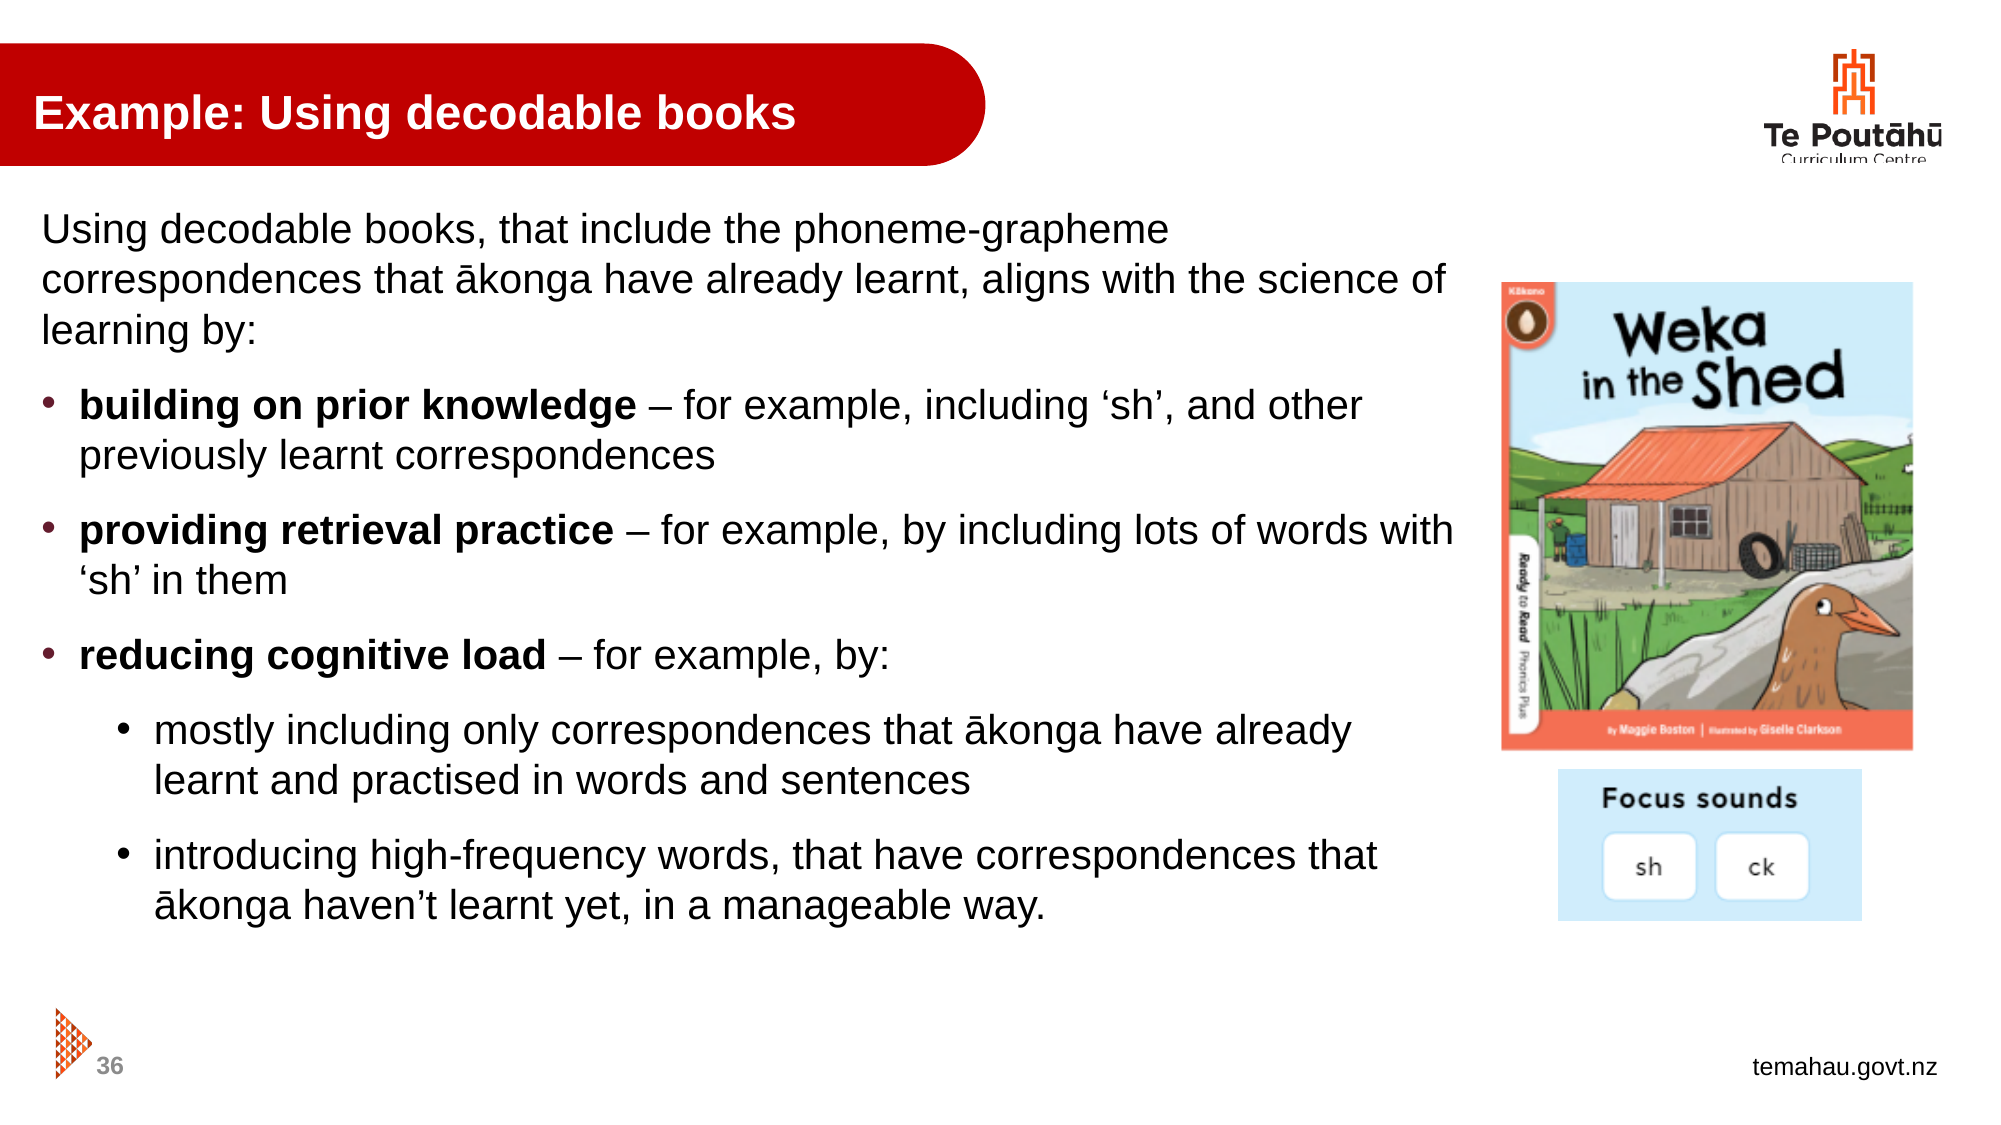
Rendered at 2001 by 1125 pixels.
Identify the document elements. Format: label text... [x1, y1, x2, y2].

text_box Example: Using decodable books [0, 43, 986, 166]
slide_number 36 [81, 1049, 255, 1080]
picture [1500, 282, 1919, 753]
list Using decodable books, that include the phoneme-grapheme correspondences that ākonga have already learnt, aligns with the science of learning by: building on prior knowledge – for example, including ‘sh’, and other previously learnt correspondences providing retrieval practice – for example, by including lots of words with ‘sh’ in them reducing cognitive load – for example, by: mostly including only correspondences that ākonga have already learnt and practised in words and sentences introducing high-frequency words, that have correspondences that ākonga haven’t learnt yet, in a manageable way. [26, 194, 1477, 962]
picture [1558, 769, 1862, 921]
